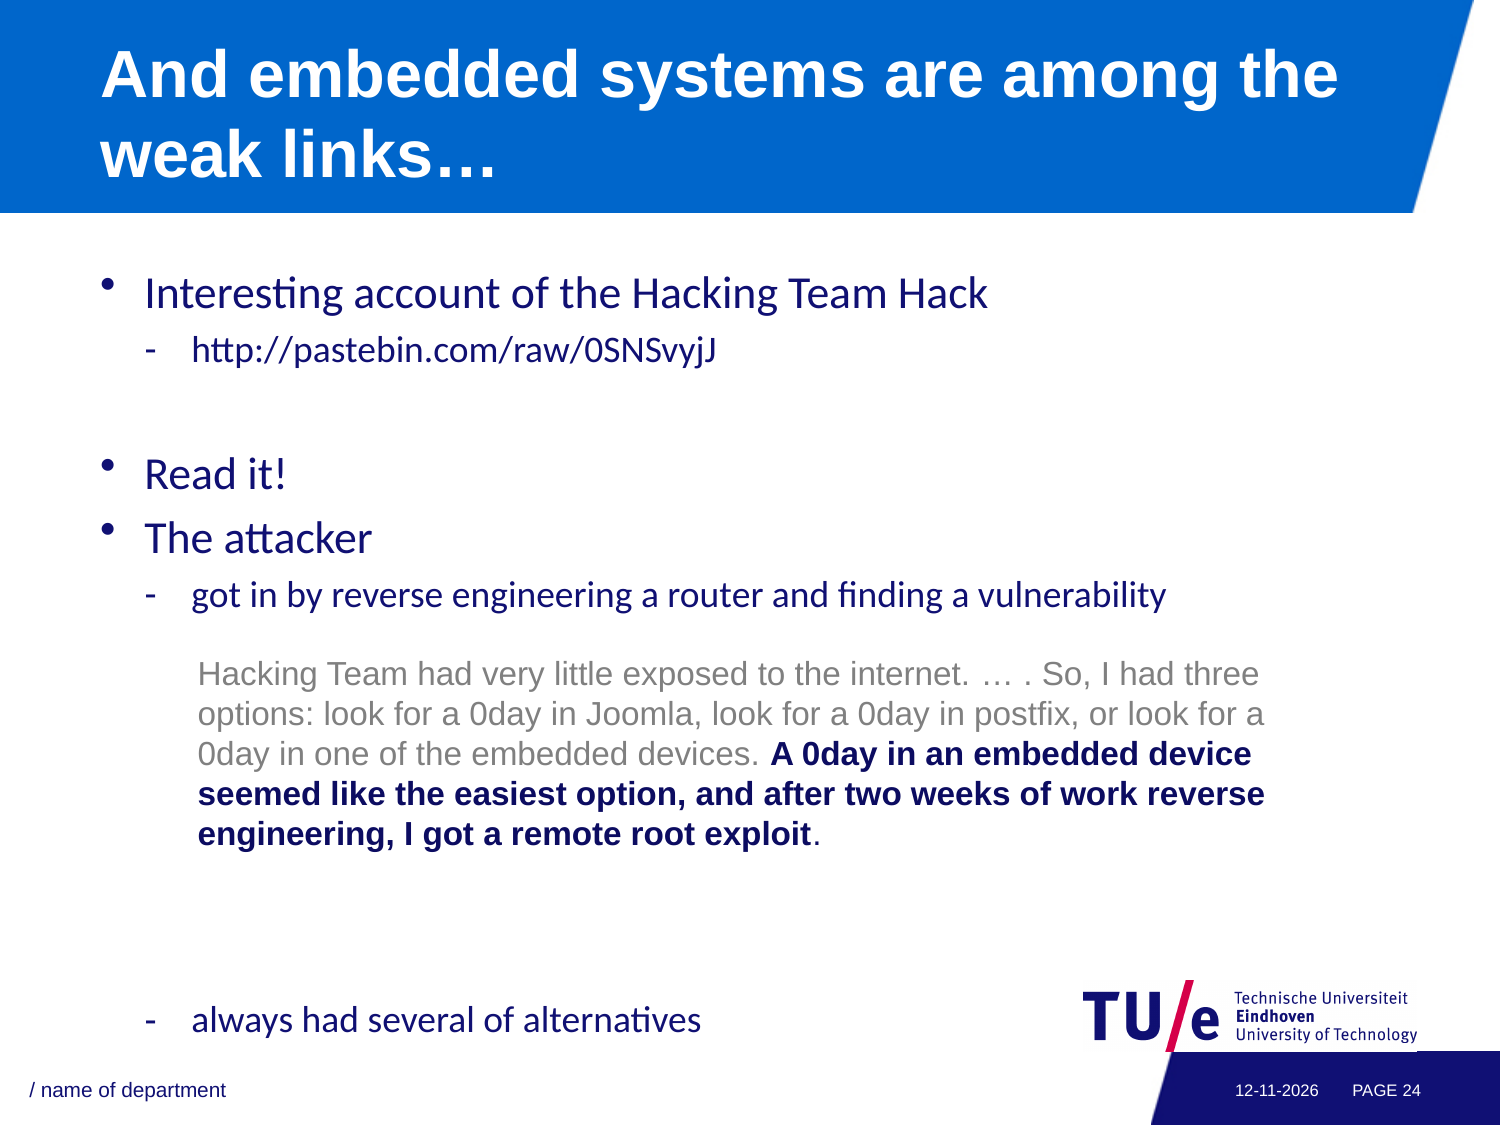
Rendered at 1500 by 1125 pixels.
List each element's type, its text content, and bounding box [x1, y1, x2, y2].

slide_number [1234, 1073, 1342, 1106]
text_box Hacking Team had very little exposed to the internet. … . So, I had three options: look for a 0day in Joomla, look for a 0day in postfix, or look for a 0day in one of the embedded devices. A 0day in an embedded device seemed like the easiest option, and after two weeks of work reverse engineering, I got a remote root exploit. [182, 645, 1306, 860]
picture [1083, 980, 1500, 1125]
footer / name of department [29, 1073, 620, 1106]
title And embedded systems are among the weak links… [100, 35, 1417, 187]
list Interesting account of the Hacking Team Hack http://pastebin.com/raw/0SNSvyjJ Read it! The attacker got in by reverse engineering a router and finding a vulnerability always had several of alternatives [100, 262, 1412, 942]
picture [0, 0, 1474, 213]
slide_number PAGE 23 [1352, 1073, 1453, 1106]
